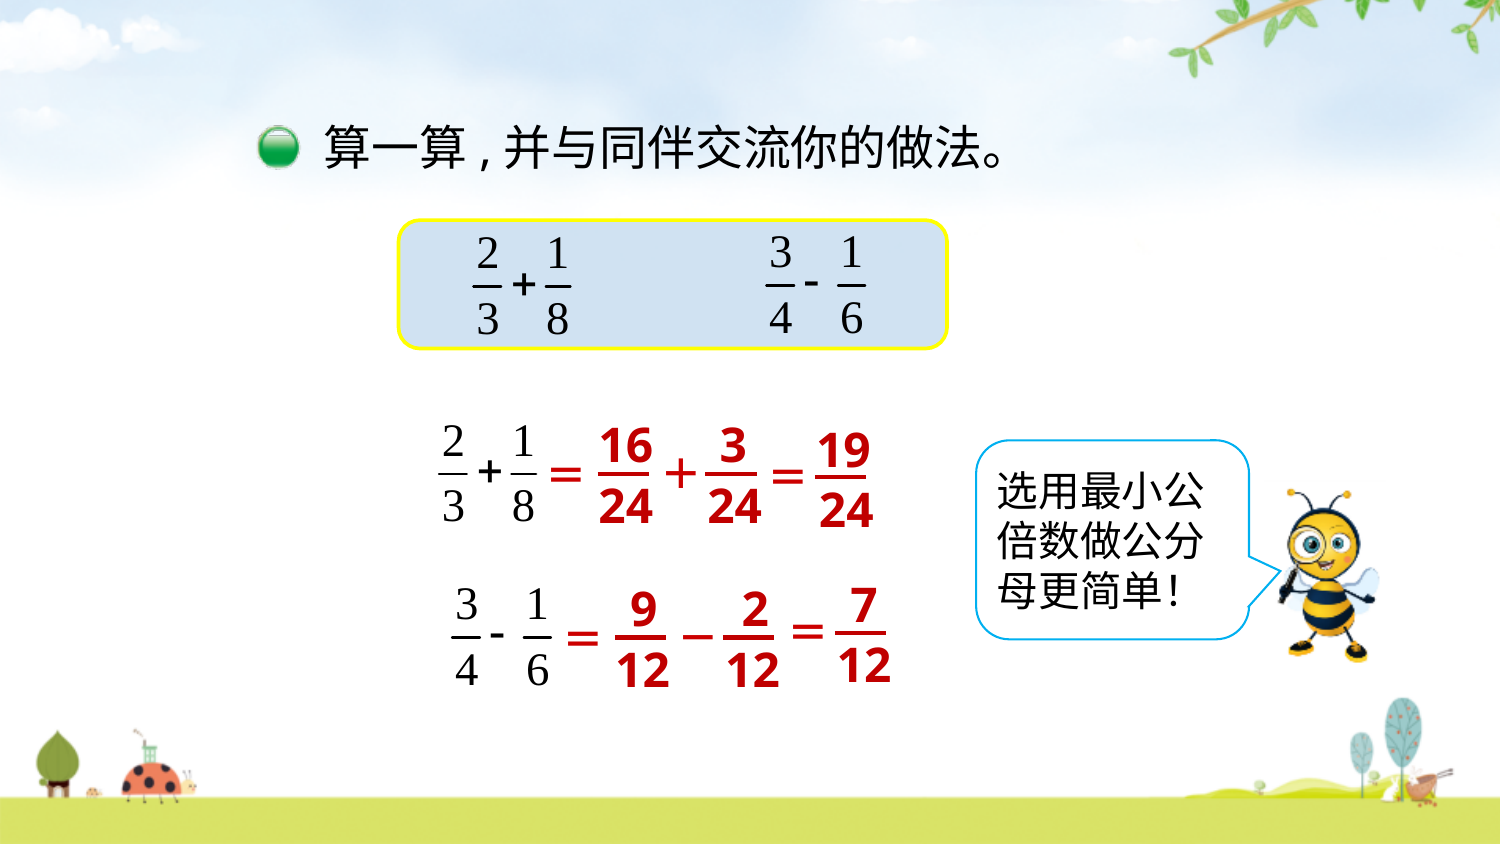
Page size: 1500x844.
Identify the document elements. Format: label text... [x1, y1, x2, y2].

text_box ＝ [545, 444, 586, 506]
text_box ＝ [562, 608, 603, 669]
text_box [824, 567, 922, 701]
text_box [431, 411, 545, 533]
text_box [713, 571, 793, 706]
text_box ＝ [775, 446, 801, 508]
text_box － [683, 606, 713, 668]
text_box 算一算,并与同伴交流你的做法。 [312, 112, 1050, 181]
text_box ＝ [793, 601, 824, 663]
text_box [586, 407, 666, 542]
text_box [695, 407, 775, 542]
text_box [801, 412, 888, 546]
text_box 选用最小公倍数做公分母更简单！ [975, 439, 1264, 641]
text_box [465, 224, 579, 345]
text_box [603, 571, 683, 706]
picture [0, 0, 1500, 844]
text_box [444, 575, 562, 696]
text_box [397, 219, 949, 350]
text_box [758, 223, 876, 345]
text_box ＋ [666, 442, 695, 504]
